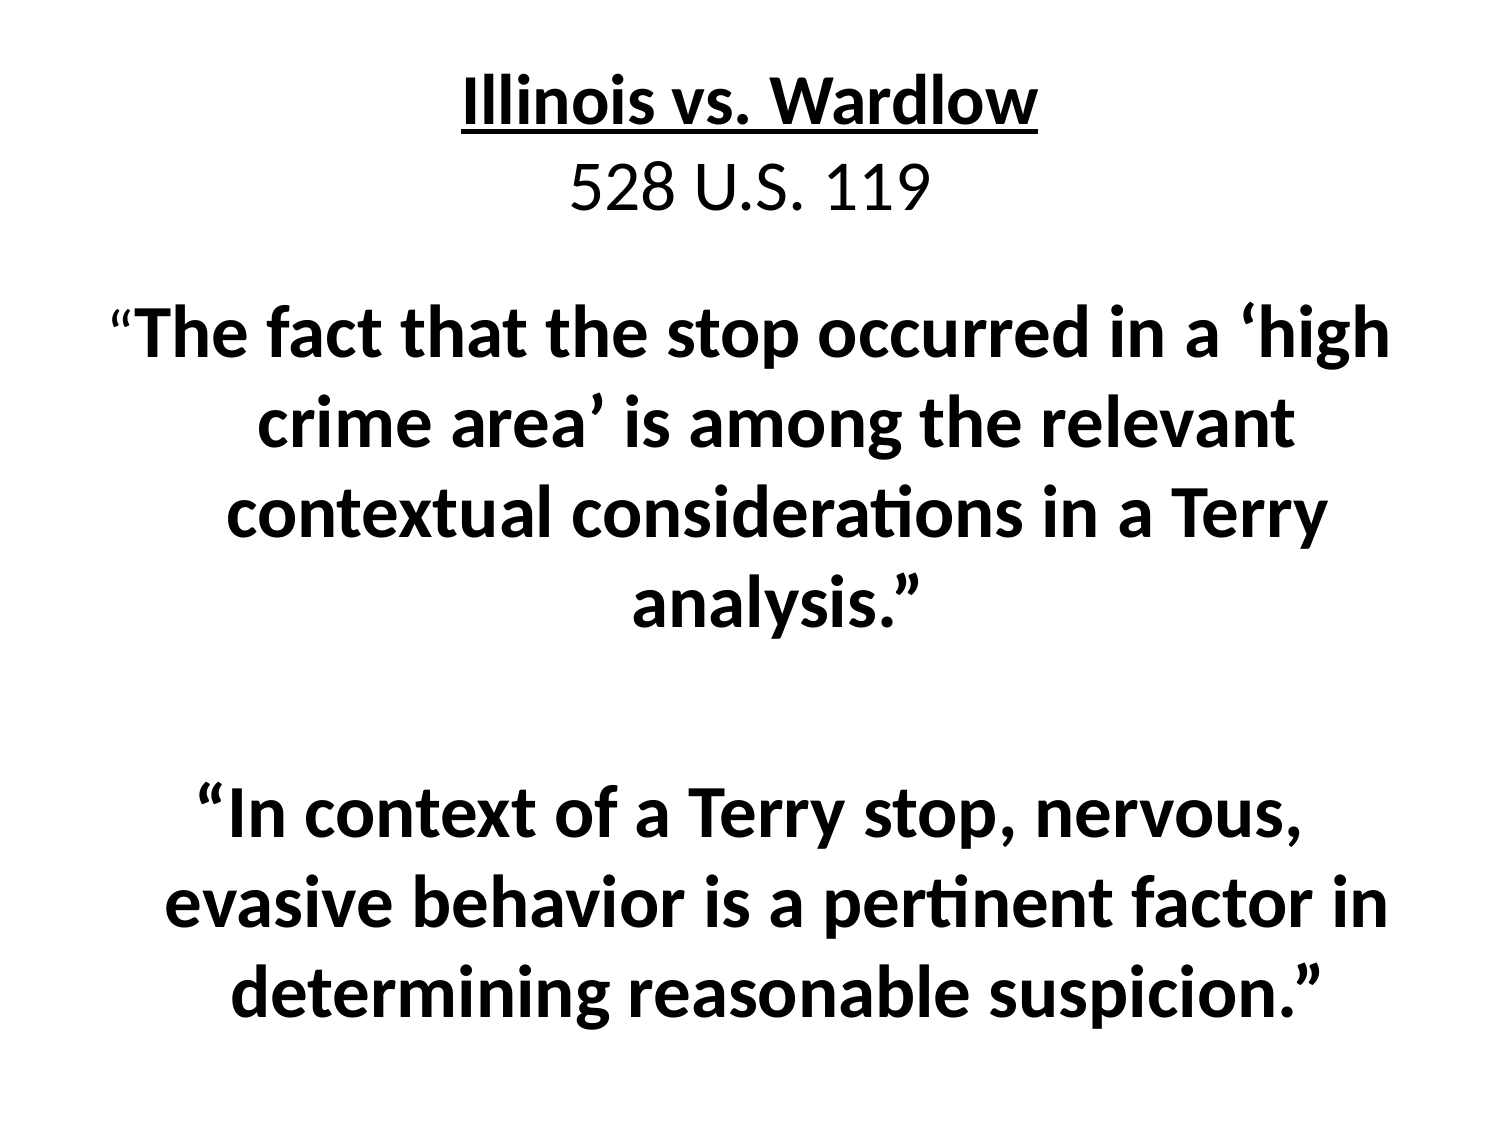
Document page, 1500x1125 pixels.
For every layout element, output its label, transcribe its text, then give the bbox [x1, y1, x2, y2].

list “The fact that the stop occurred in a ‘high crime area’ is among the relevant contextual considerations in a Terry analysis.” “In context of a Terry stop, nervous, evasive behavior is a pertinent factor in determining reasonable suspicion.” [75, 275, 1425, 1100]
title Illinois vs. Wardlow 528 U.S. 119 [75, 45, 1425, 233]
